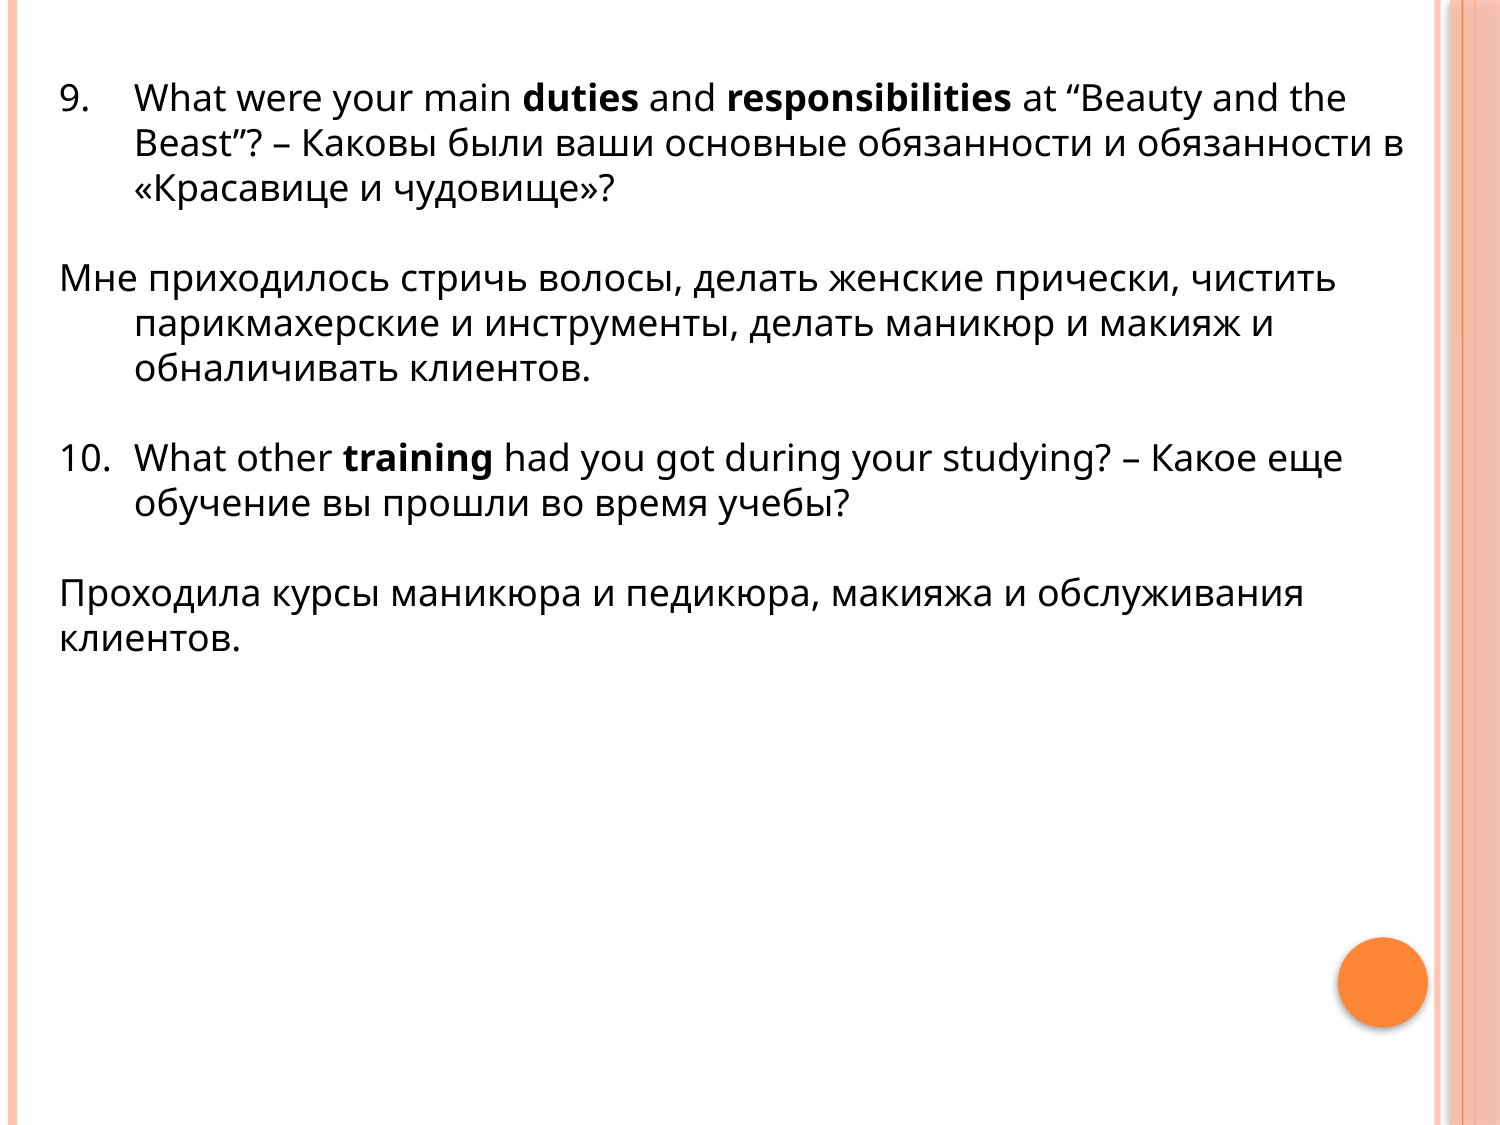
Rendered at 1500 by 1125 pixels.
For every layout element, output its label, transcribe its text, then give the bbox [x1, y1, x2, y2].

text_box What were your main duties and responsibilities at “Beauty and the Beast”? – Каковы были ваши основные обязанности и обязанности в «Красавице и чудовище»? Мне приходилось стричь волосы, делать женские прически, чистить парикмахерские и инструменты, делать маникюр и макияж и обналичивать клиентов. What other training had you got during your studying? – Какое еще обучение вы прошли во время учебы? Проходила курсы маникюра и педикюра, макияжа и обслуживания клиентов. [44, 66, 1456, 667]
